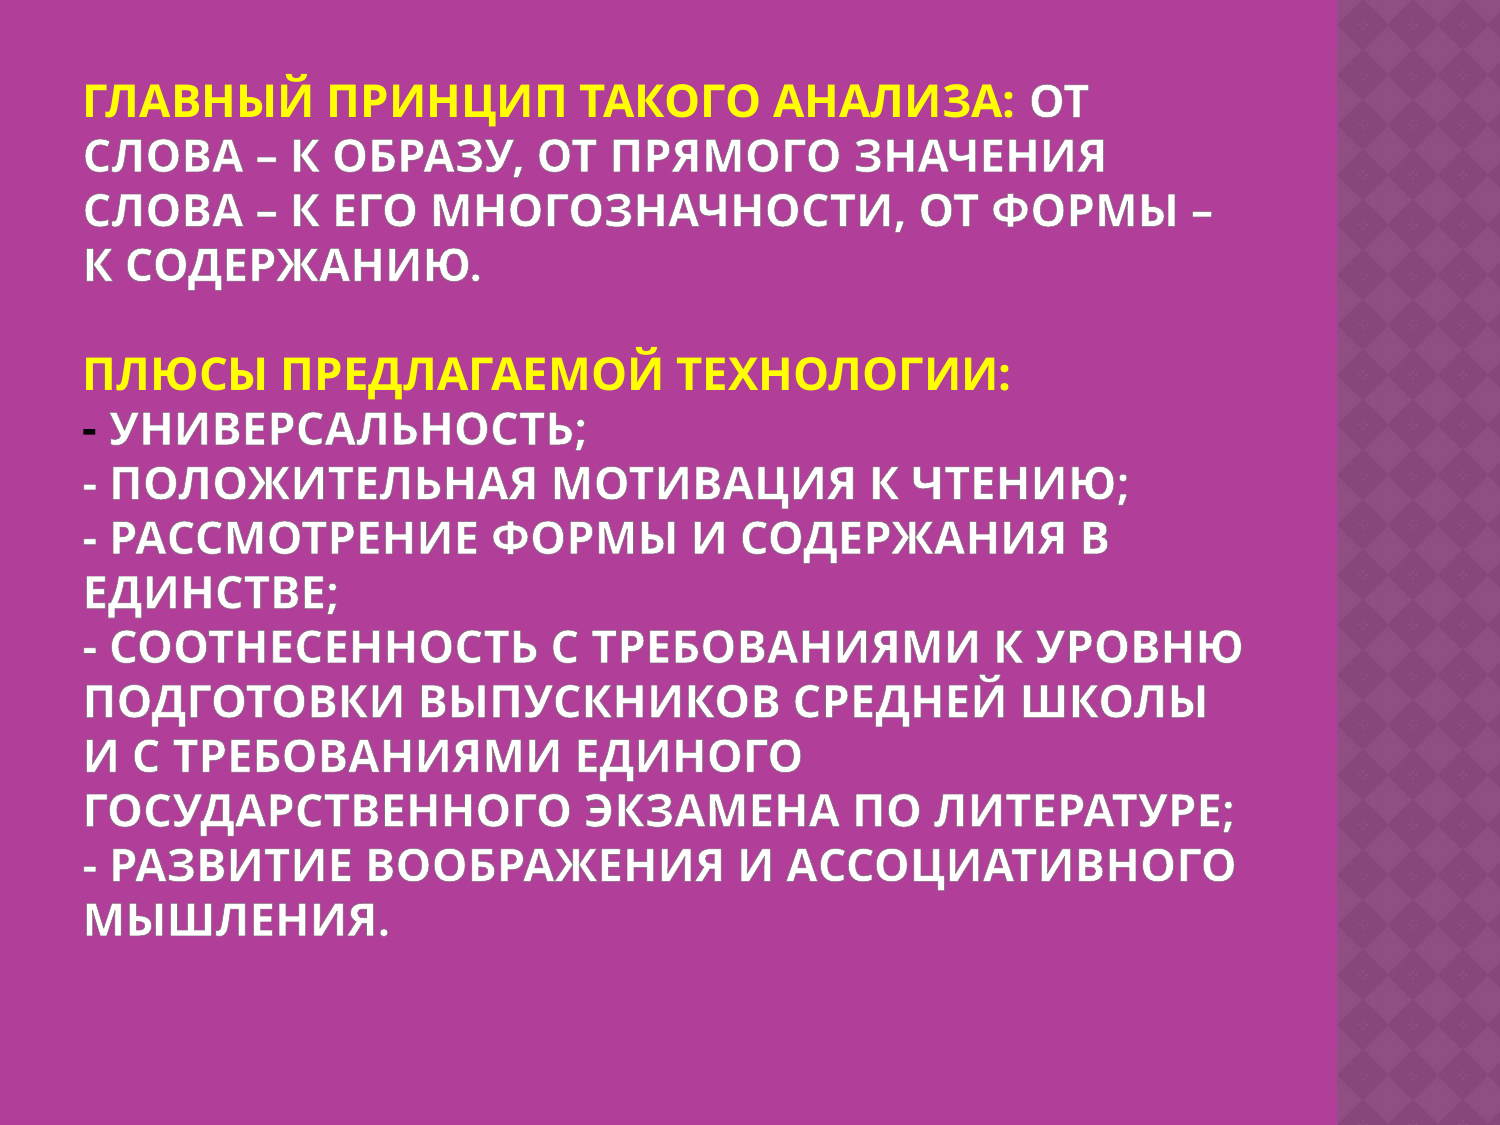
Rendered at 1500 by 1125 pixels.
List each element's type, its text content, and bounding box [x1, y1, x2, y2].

title Главный принцип такого анализа: от слова – к образу, от прямого значения слова – к его многозначности, от формы – к содержанию. Плюсы предлагаемой технологии: - Универсальность; - Положительная мотивация к чтению; - Рассмотрение формы и содержания в единстве; - Соотнесенность с требованиями к уровню подготовки выпускников средней школы и с требованиями Единого государственного экзамена по литературе; - Развитие воображения и ассоциативного мышления. [75, 52, 1263, 1000]
